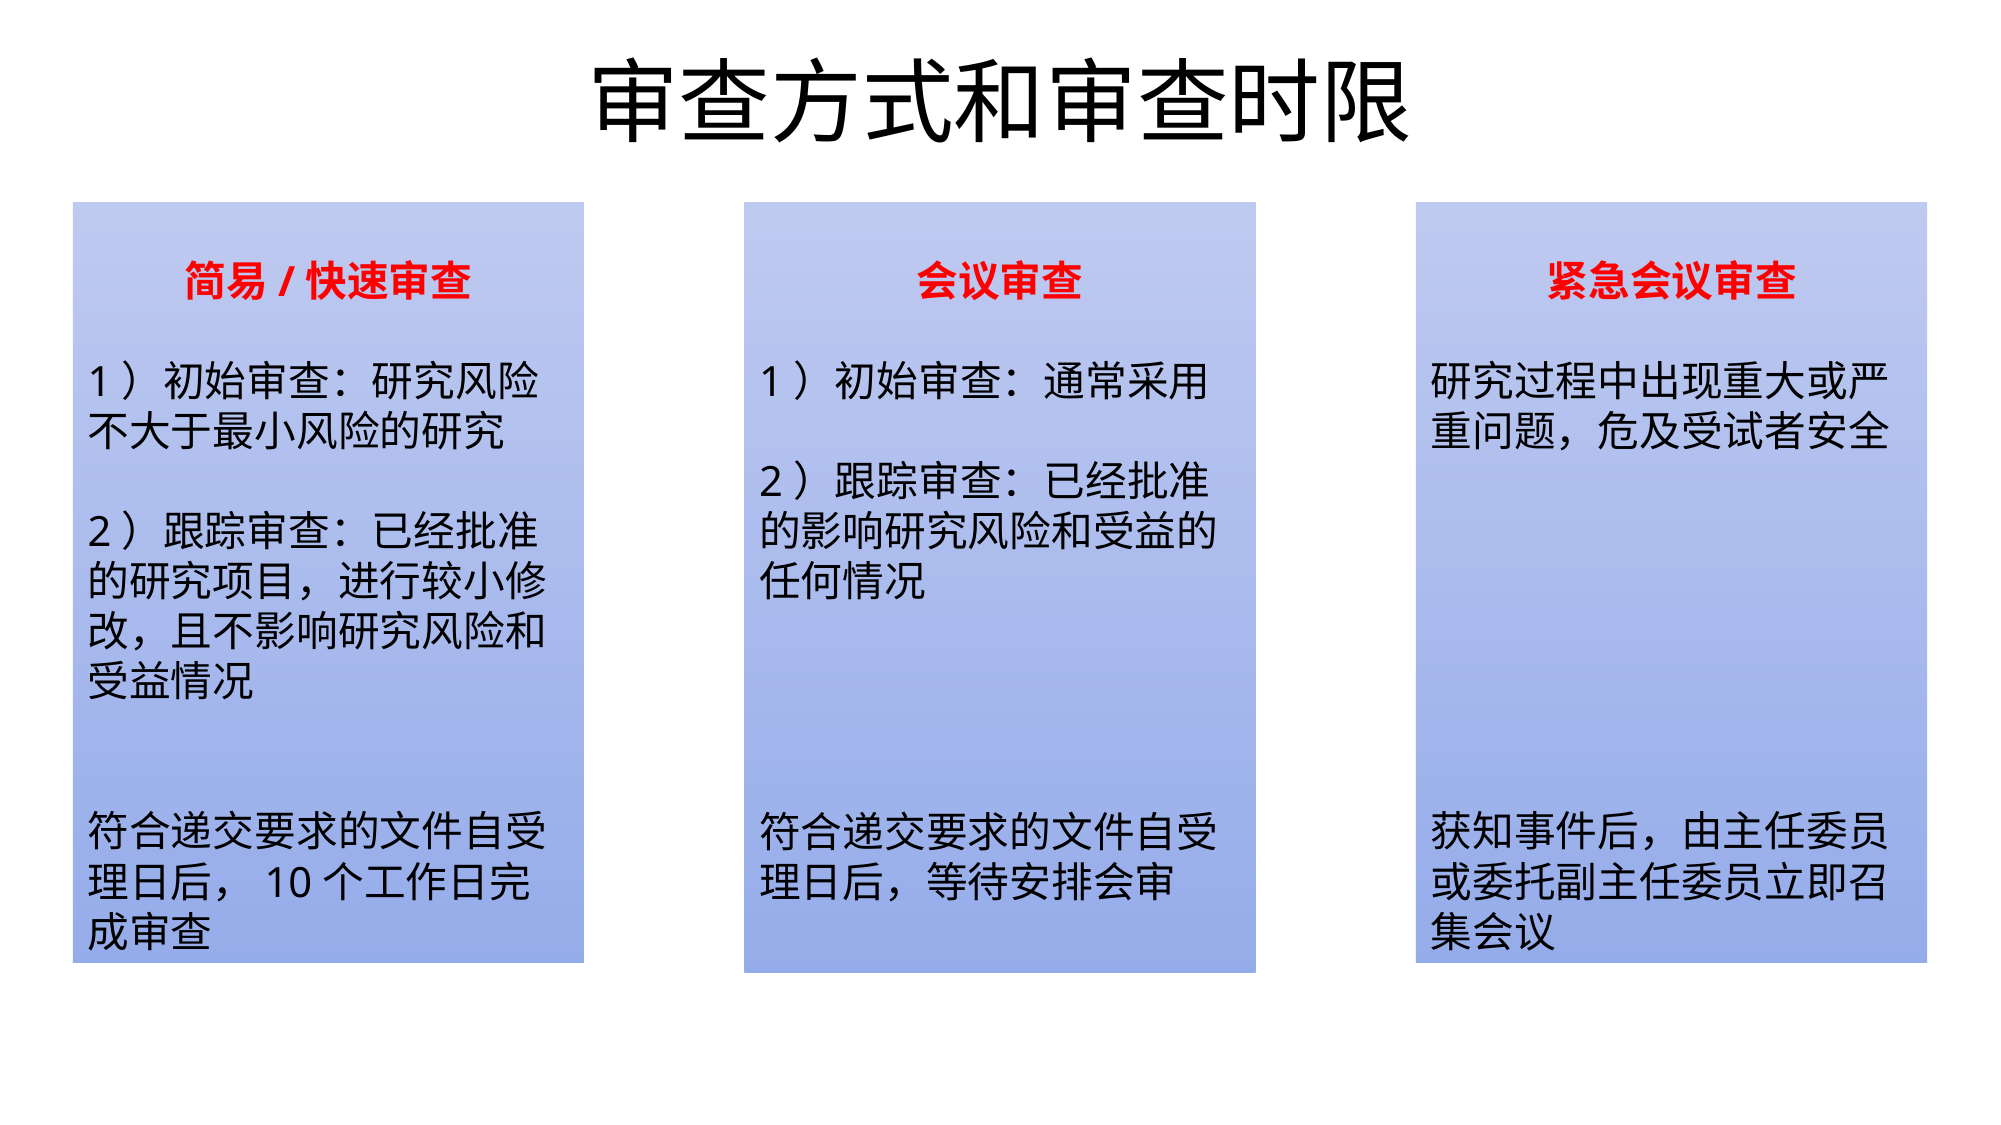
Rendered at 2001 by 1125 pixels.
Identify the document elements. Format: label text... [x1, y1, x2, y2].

text_box 会议审查 1）初始审查：通常采用 2）跟踪审查：已经批准的影响研究风险和受益的任何情况 符合递交要求的文件自受理日后，等待安排会审 [744, 202, 1256, 973]
text_box 简易/快速审查 1）初始审查：研究风险不大于最小风险的研究 2）跟踪审查：已经批准的研究项目，进行较小修改，且不影响研究风险和受益情况 符合递交要求的文件自受理日后，10个工作日完成审查 [72, 202, 584, 963]
title 审查方式和审查时限 [479, 16, 1521, 195]
text_box 紧急会议审查 研究过程中出现重大或严重问题，危及受试者安全 获知事件后，由主任委员或委托副主任委员立即召集会议 [1415, 202, 1928, 963]
